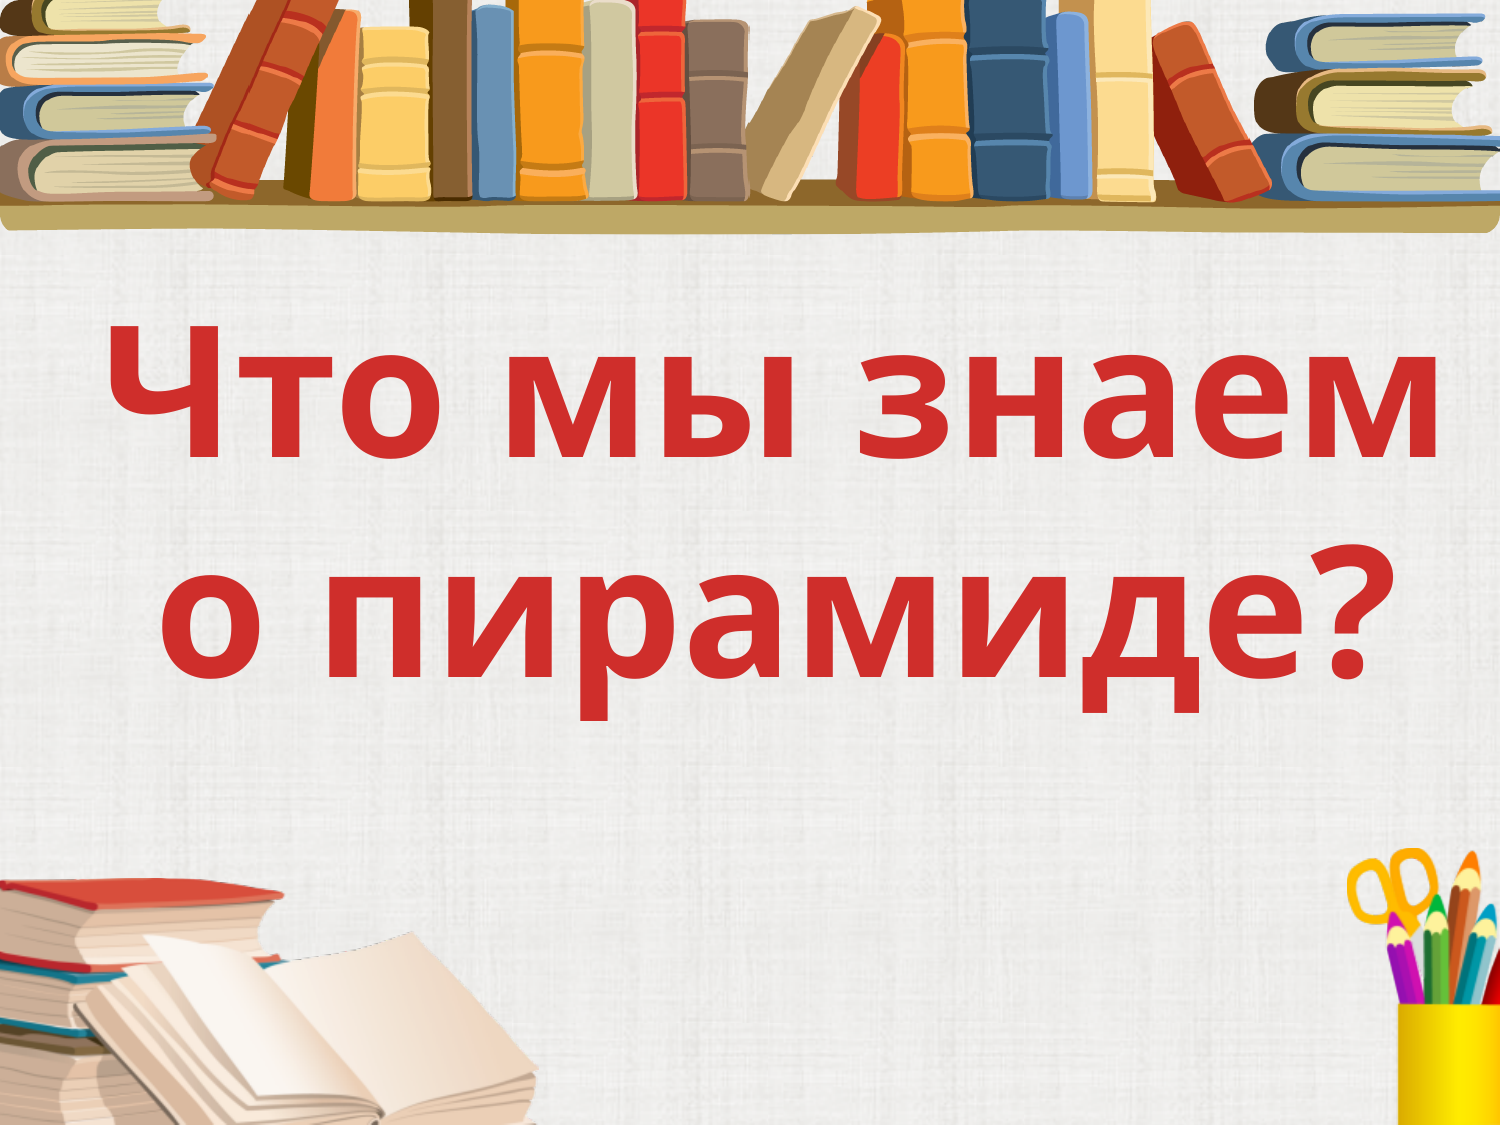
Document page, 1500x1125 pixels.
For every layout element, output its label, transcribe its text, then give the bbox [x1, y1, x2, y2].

picture [0, 878, 539, 1125]
picture [1347, 848, 1500, 1125]
subtitle Что мы знаем о пирамиде? [52, 266, 1500, 555]
picture [0, 0, 1500, 235]
